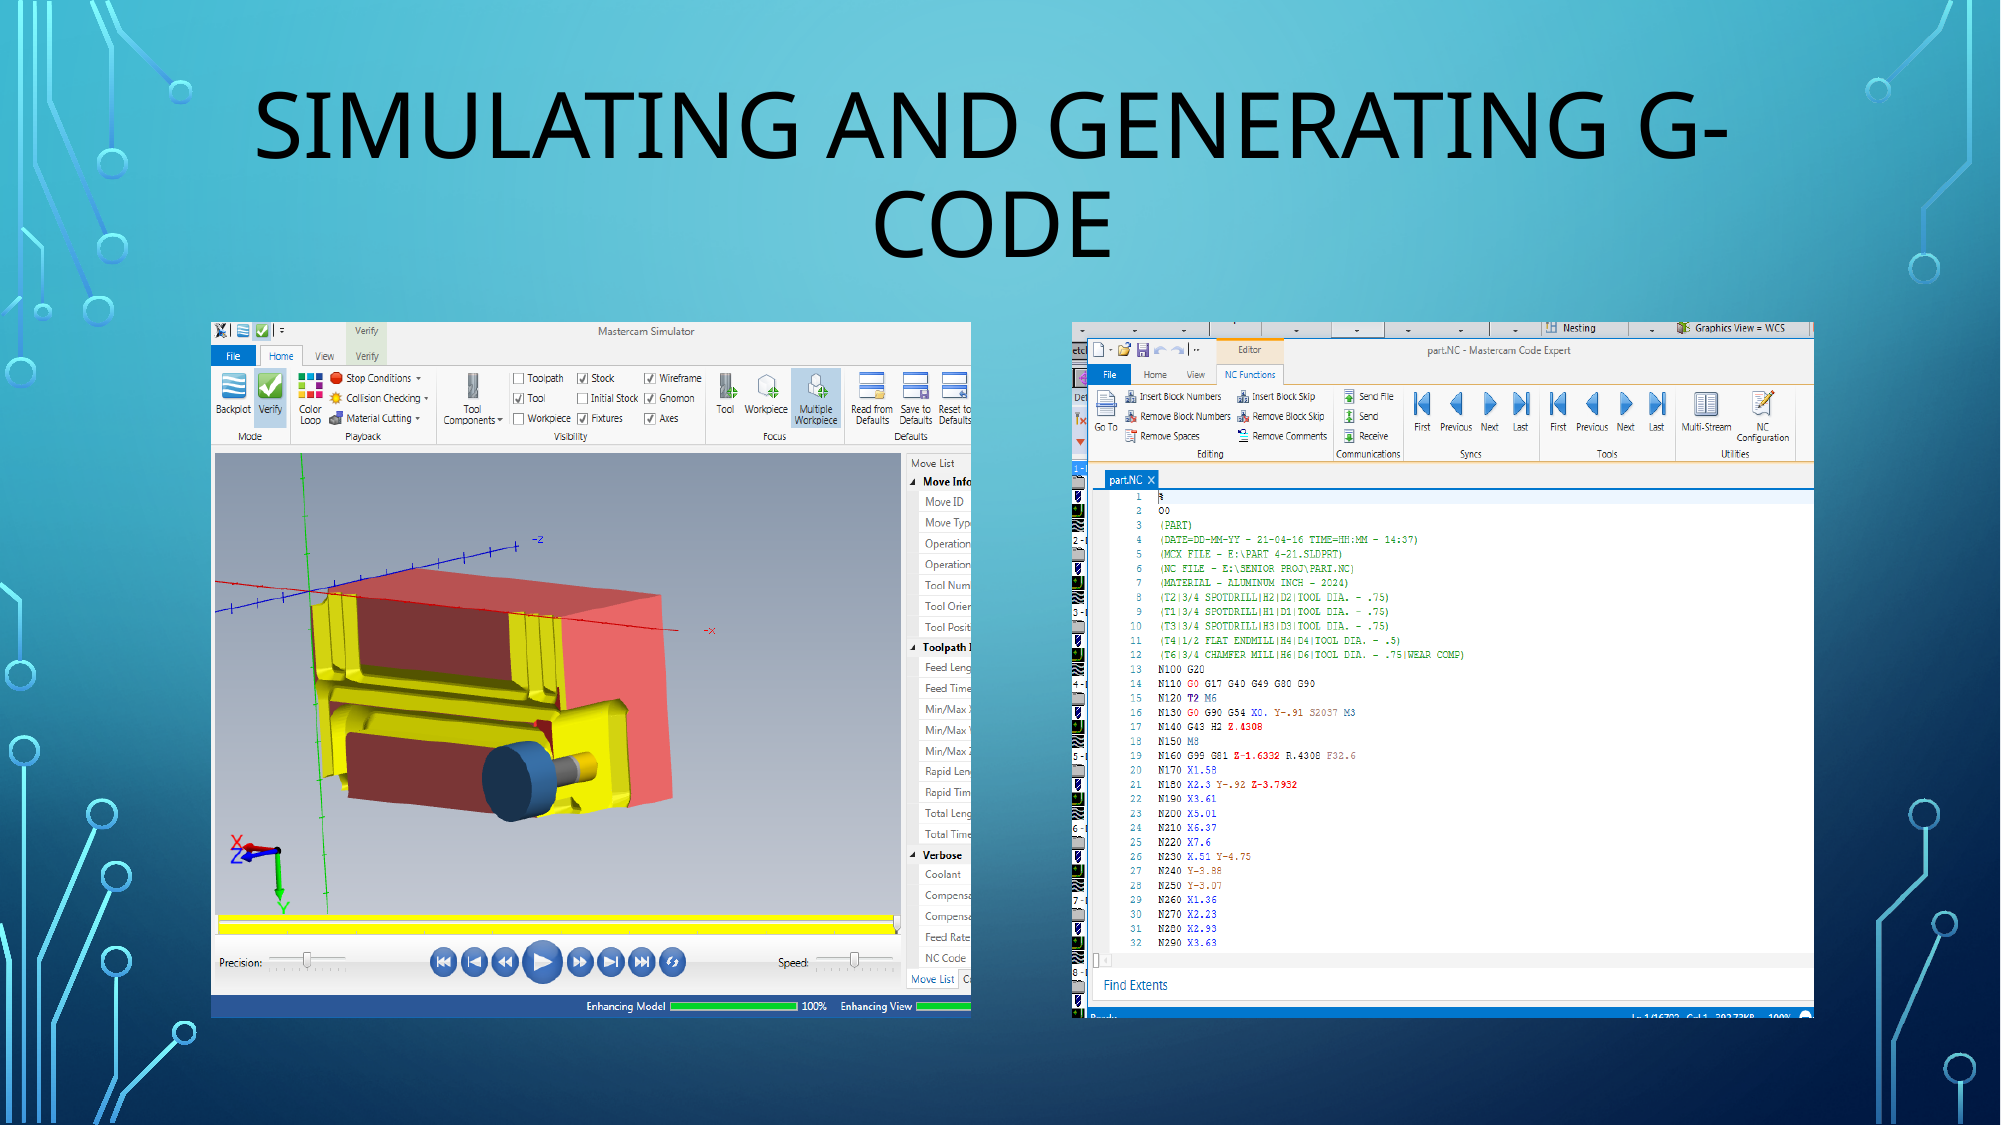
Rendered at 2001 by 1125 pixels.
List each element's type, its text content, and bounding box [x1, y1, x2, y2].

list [1072, 322, 1814, 1019]
picture [211, 322, 972, 1019]
title Simulating and Generating g-code [180, 57, 1806, 300]
